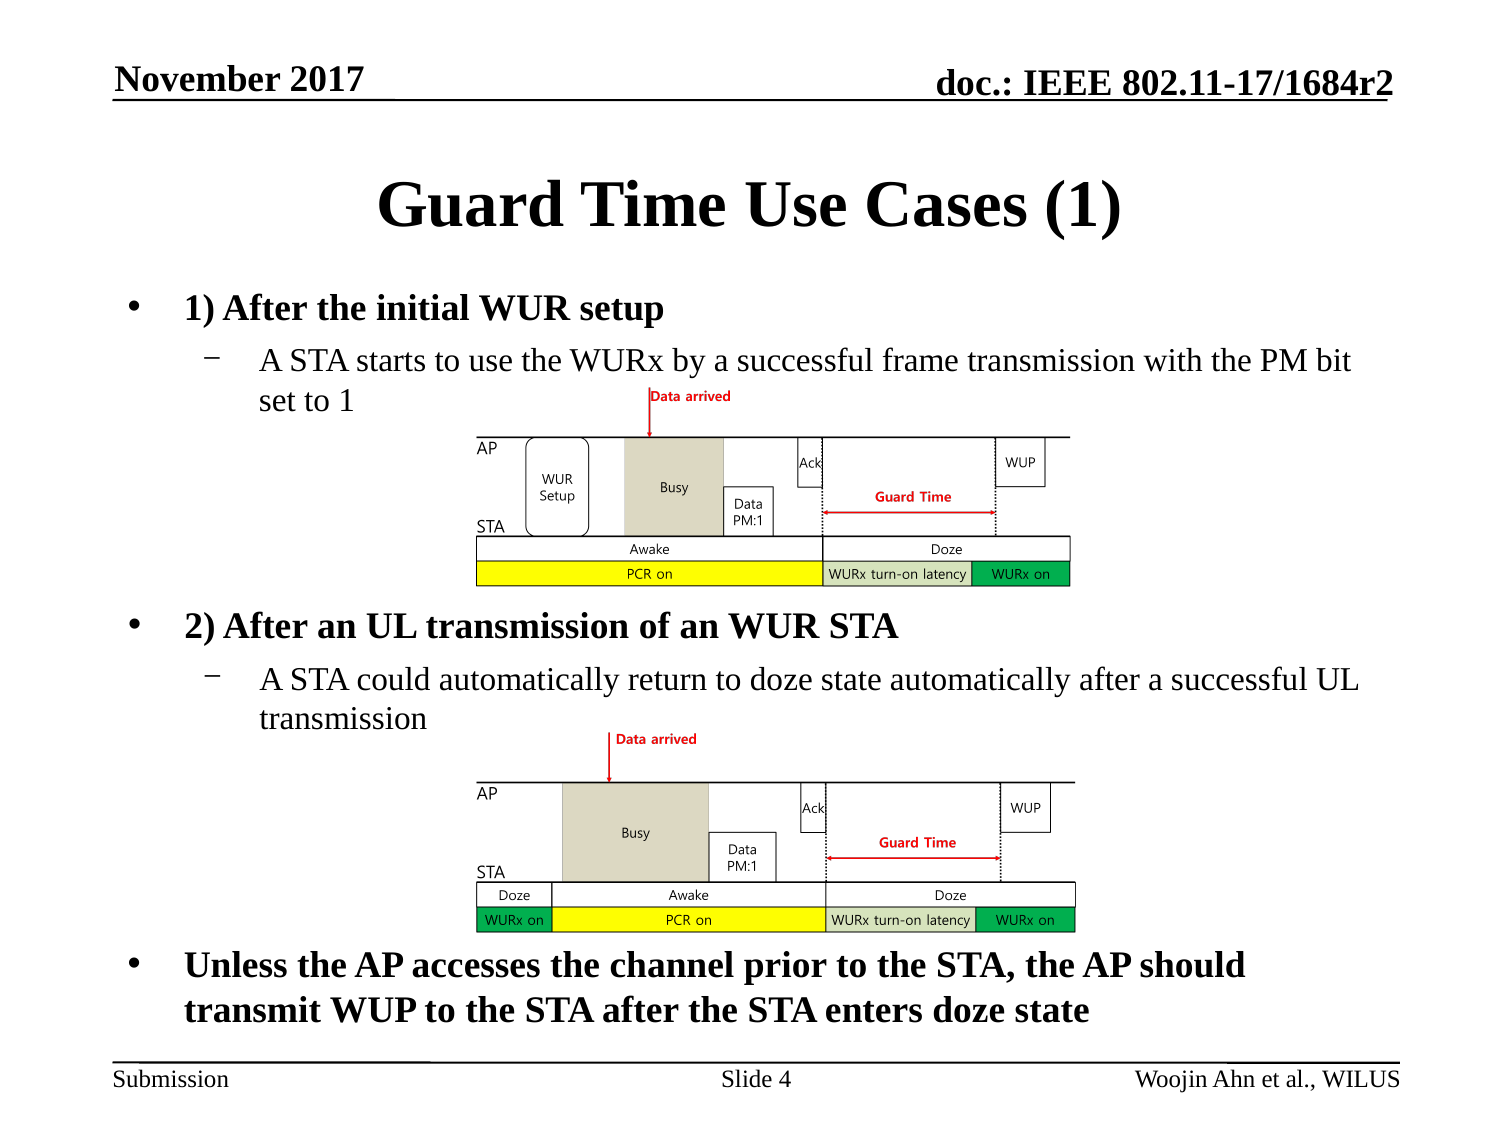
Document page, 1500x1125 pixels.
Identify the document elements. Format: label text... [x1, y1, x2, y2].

picture [466, 383, 1071, 590]
slide_number Slide 4 [712, 1063, 800, 1123]
footer Woojin Ahn et al., WILUS [878, 1061, 1402, 1093]
picture [466, 726, 1076, 937]
list 1) After the initial WUR setup A STA starts to use the WURx by a successful frame transmission with the PM bit set to 1 [112, 274, 1388, 438]
text_box Unless the AP accesses the channel prior to the STA, the AP should transmit WUP to the STA after the STA enters doze state [112, 932, 1388, 1063]
title Guard Time Use Cases (1) [112, 112, 1388, 274]
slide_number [114, 54, 423, 100]
text_box 2) After an UL transmission of an WUR STA A STA could automatically return to doze state automatically after a successful UL transmission [112, 593, 1388, 763]
